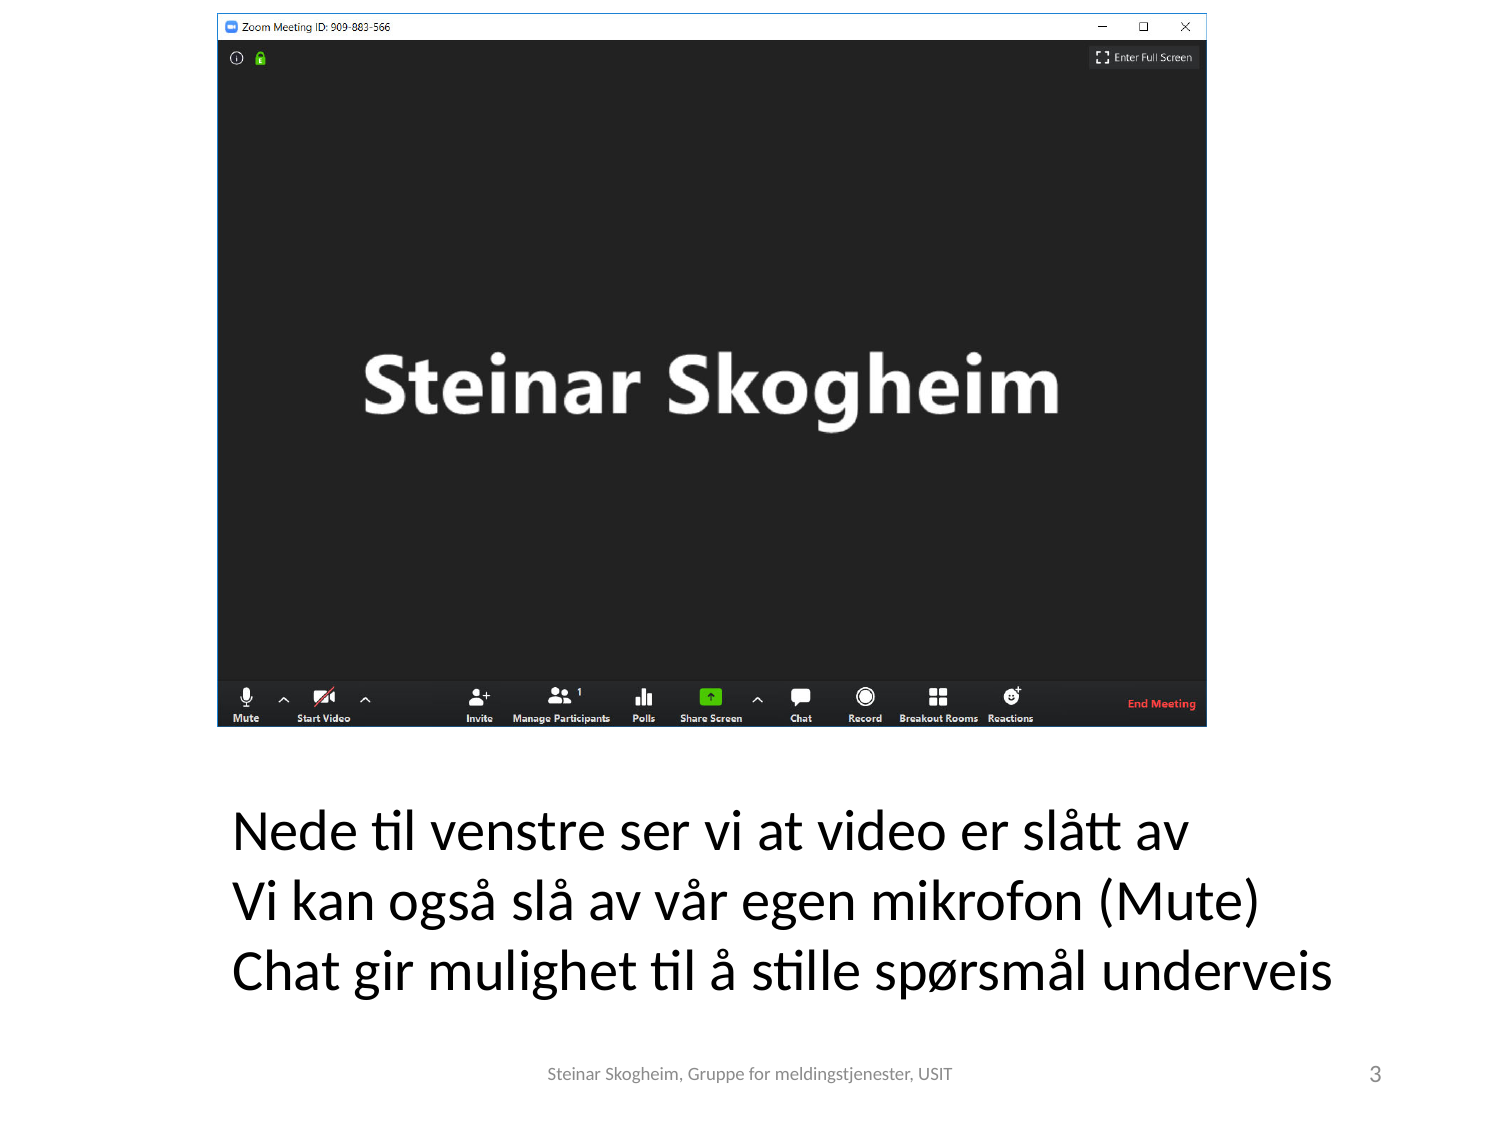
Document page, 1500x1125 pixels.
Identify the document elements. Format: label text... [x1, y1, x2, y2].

text_box Nede til venstre ser vi at video er slått av Vi kan også slå av vår egen mikrofon (Mute) Chat gir mulighet til å stille spørsmål underveis [217, 784, 1379, 1010]
footer Steinar Skogheim, Gruppe for meldingstjenester, USIT [496, 1042, 1004, 1103]
slide_number 3 [1059, 1042, 1397, 1103]
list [217, 13, 1207, 727]
